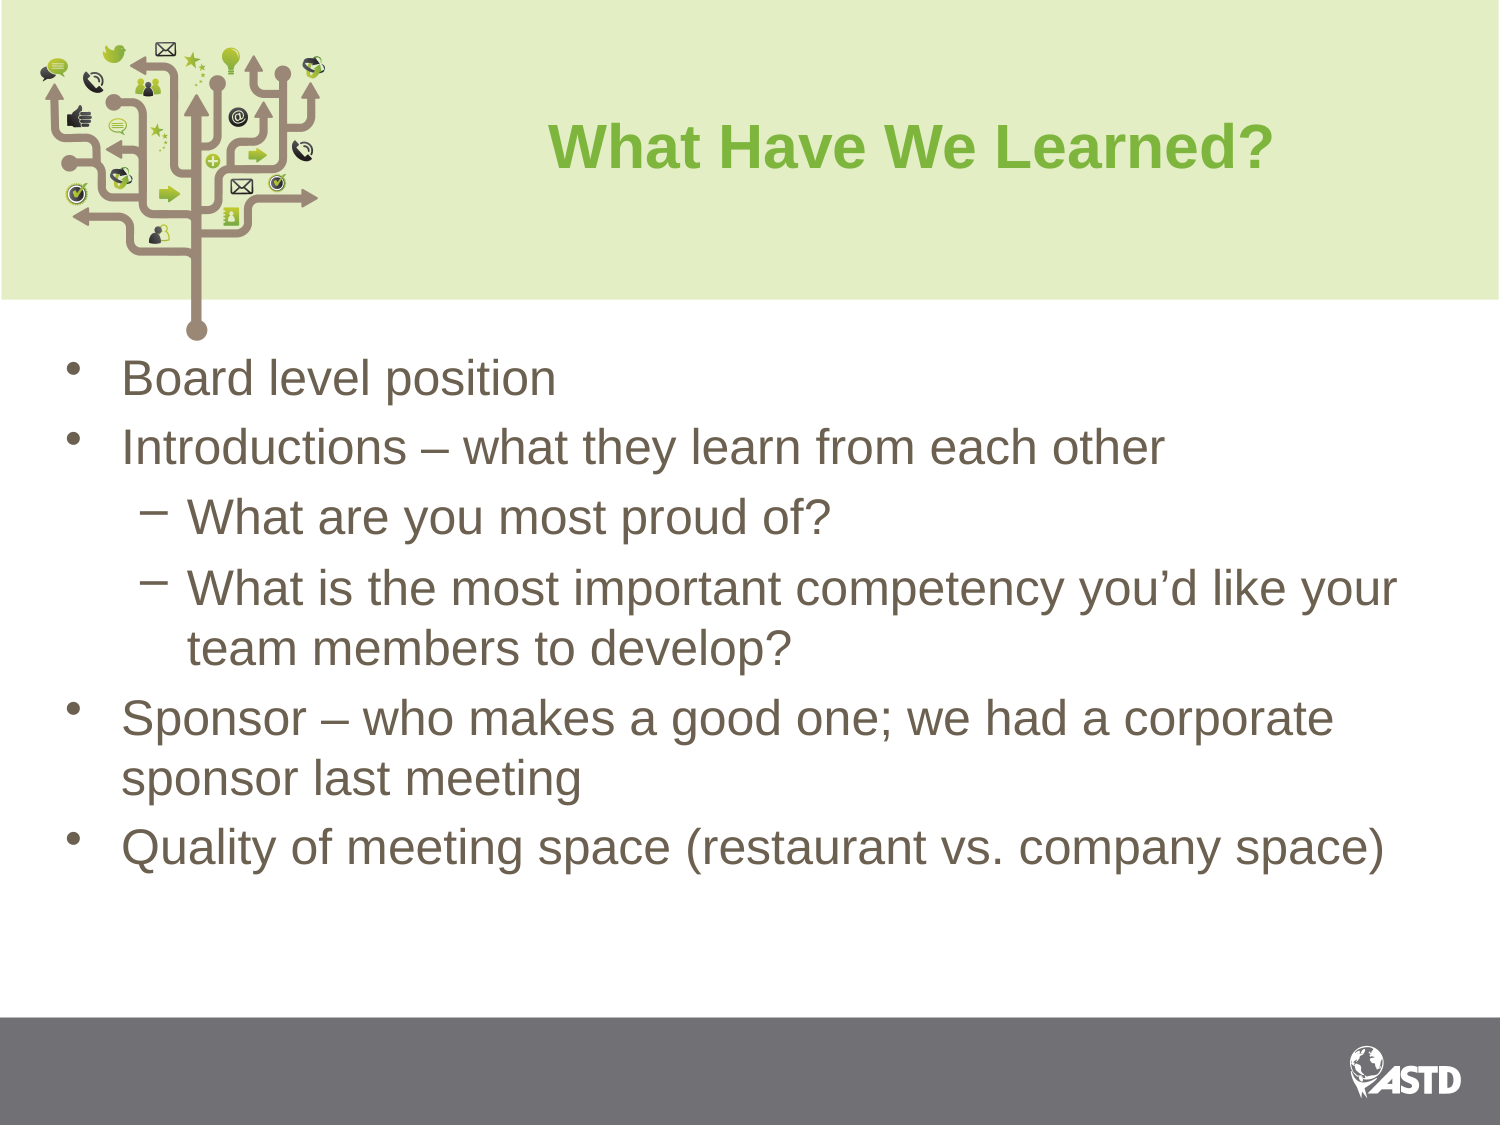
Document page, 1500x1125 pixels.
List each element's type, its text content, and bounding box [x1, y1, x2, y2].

picture [0, 0, 1500, 1125]
list Board level position Introductions – what they learn from each other What are you most proud of? What is the most important competency you’d like your team members to develop? Sponsor – who makes a good one; we had a corporate sponsor last meeting Quality of meeting space (restaurant vs. company space) [50, 337, 1450, 975]
title What Have We Learned? [387, 50, 1438, 238]
